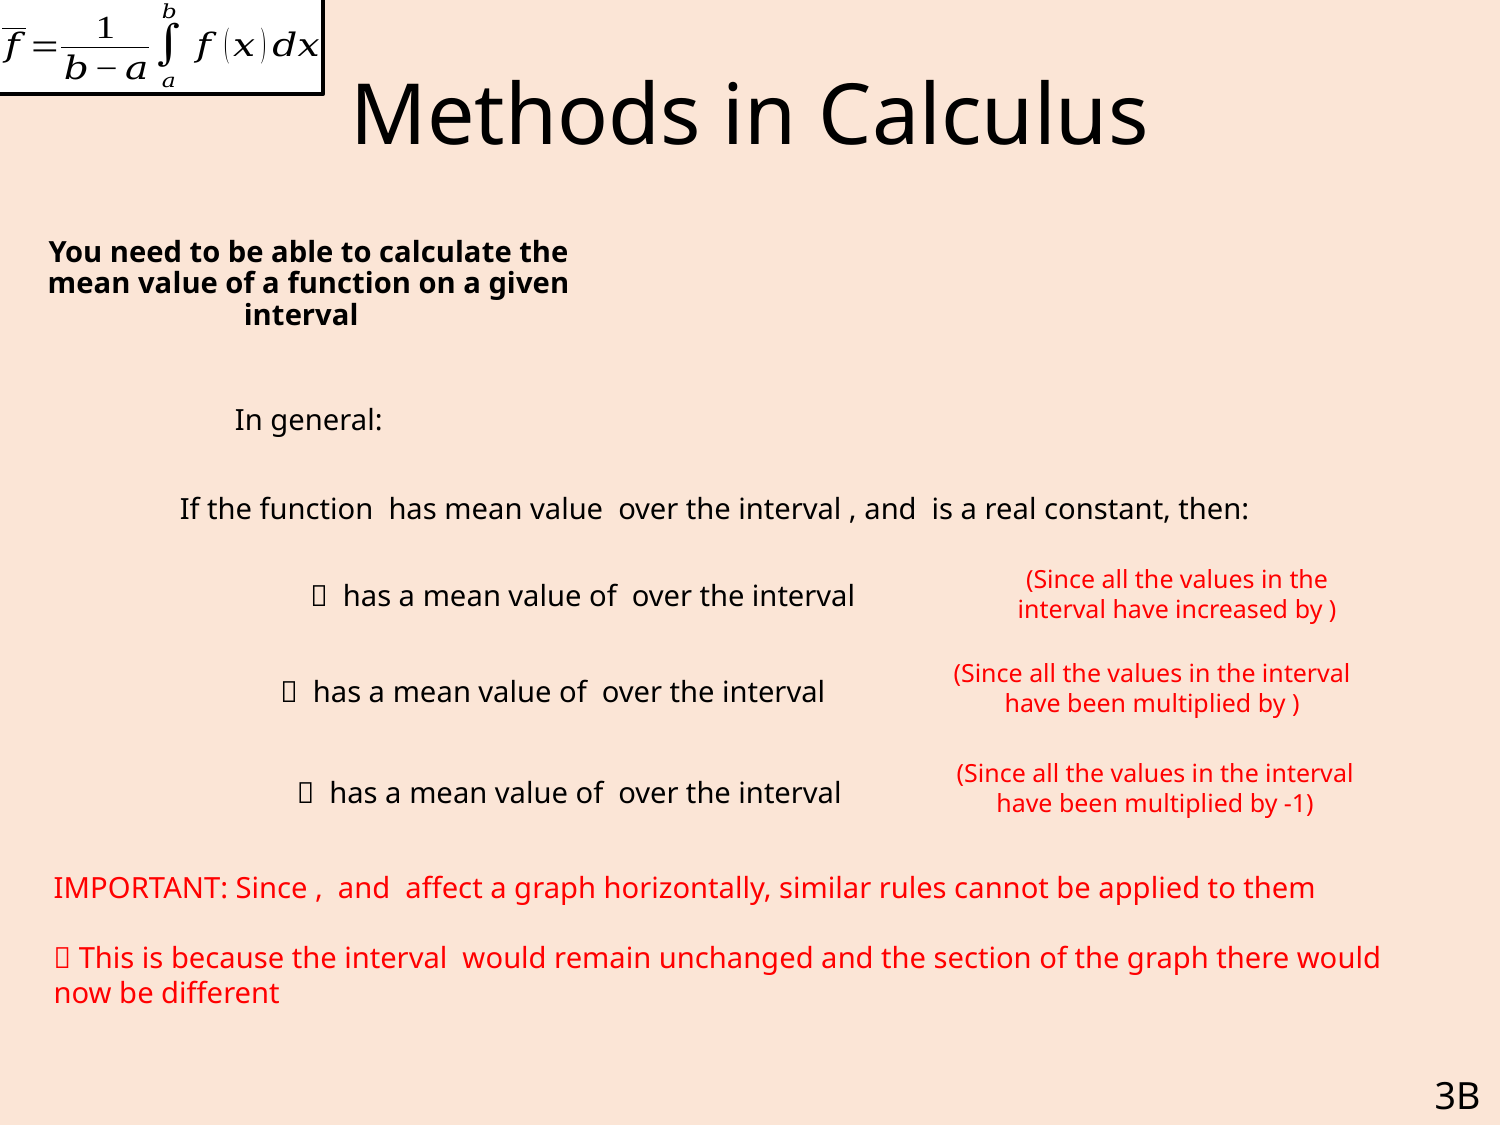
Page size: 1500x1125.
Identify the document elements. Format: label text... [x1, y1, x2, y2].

title Methods in Calculus [103, 35, 1397, 199]
text_box 3B [1419, 1064, 1496, 1125]
text_box (Since all the values in the interval have been multiplied by -1) [928, 749, 1383, 825]
